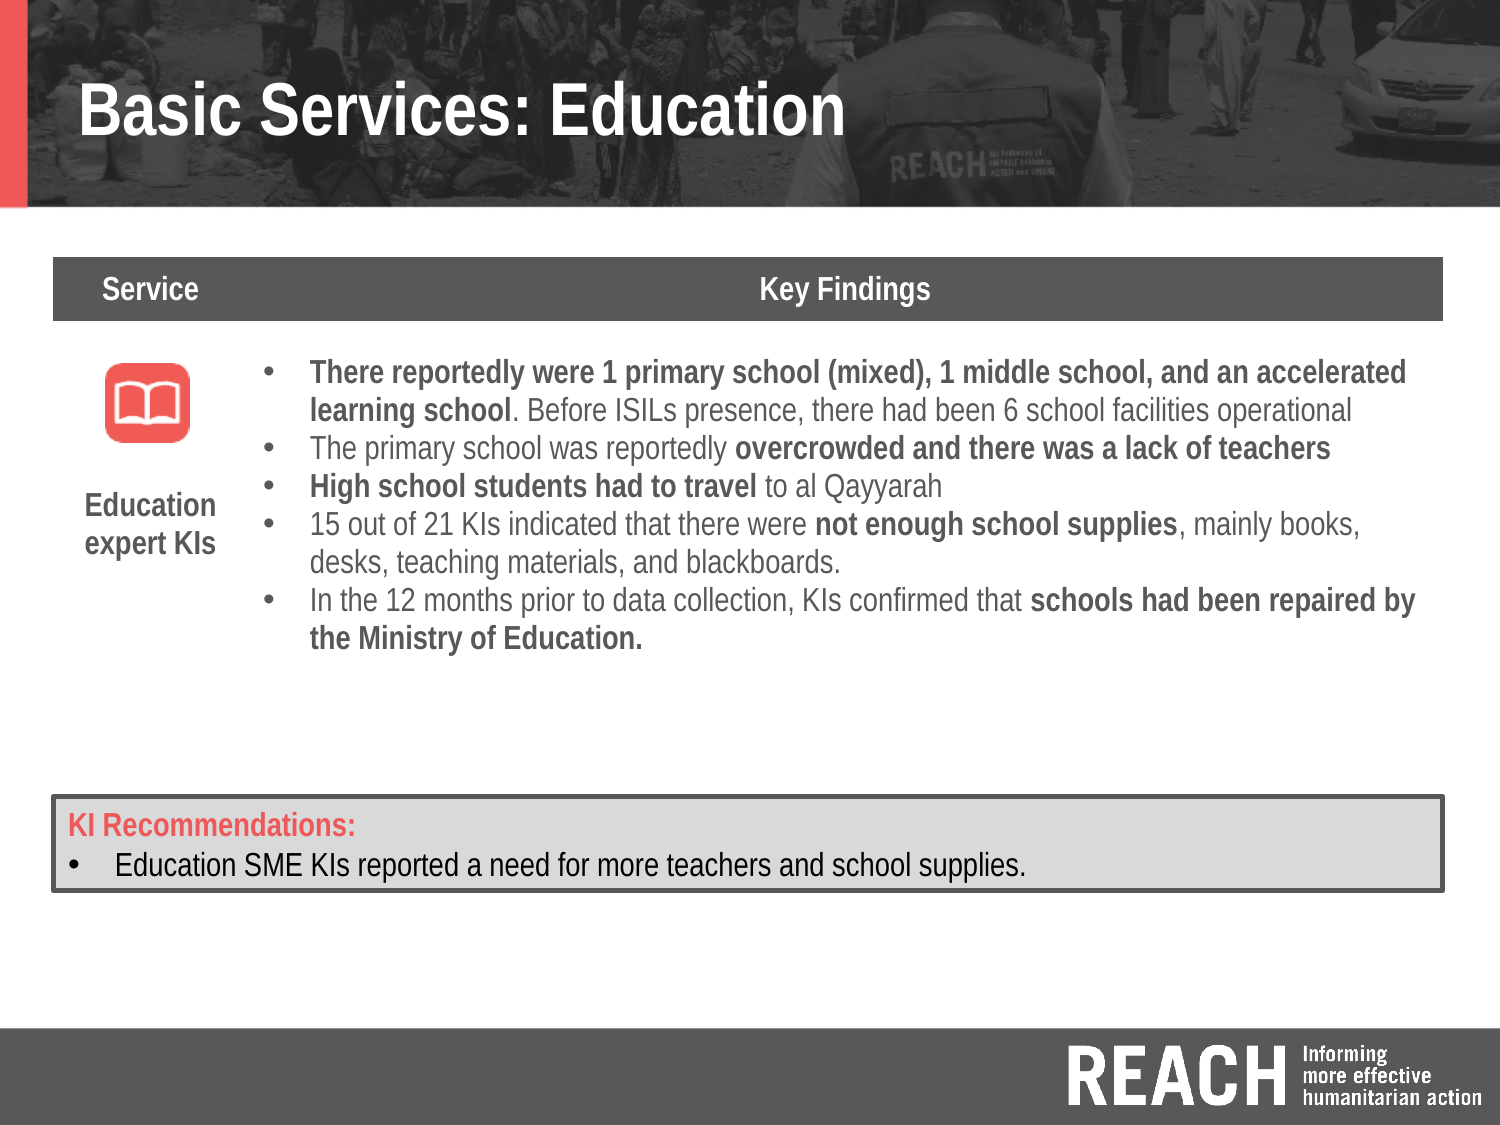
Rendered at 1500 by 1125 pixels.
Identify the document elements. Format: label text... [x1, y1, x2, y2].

table_cell There reportedly were 1 primary school (mixed), 1 middle school, and an accelerated learning school. Before ISILs presence, there had been 6 school facilities operational The primary school was reportedly overcrowded and there was a lack of teachers High school students had to travel to al Qayyarah 15 out of 21 KIs indicated that there were not enough school supplies, mainly books, desks, teaching materials, and blackboards. In the 12 months prior to data collection, KIs confirmed that schools had been repaired by the Ministry of Education. [248, 321, 1443, 688]
picture [0, 0, 1500, 1125]
text_box KI Recommendations: Education SME KIs reported a need for more teachers and school supplies. [53, 796, 1443, 891]
table_header Key Findings [248, 257, 1443, 321]
table_cell Education expert KIs [53, 321, 248, 688]
table_header Service [53, 257, 248, 321]
title Basic Services: Education [63, 43, 1391, 163]
